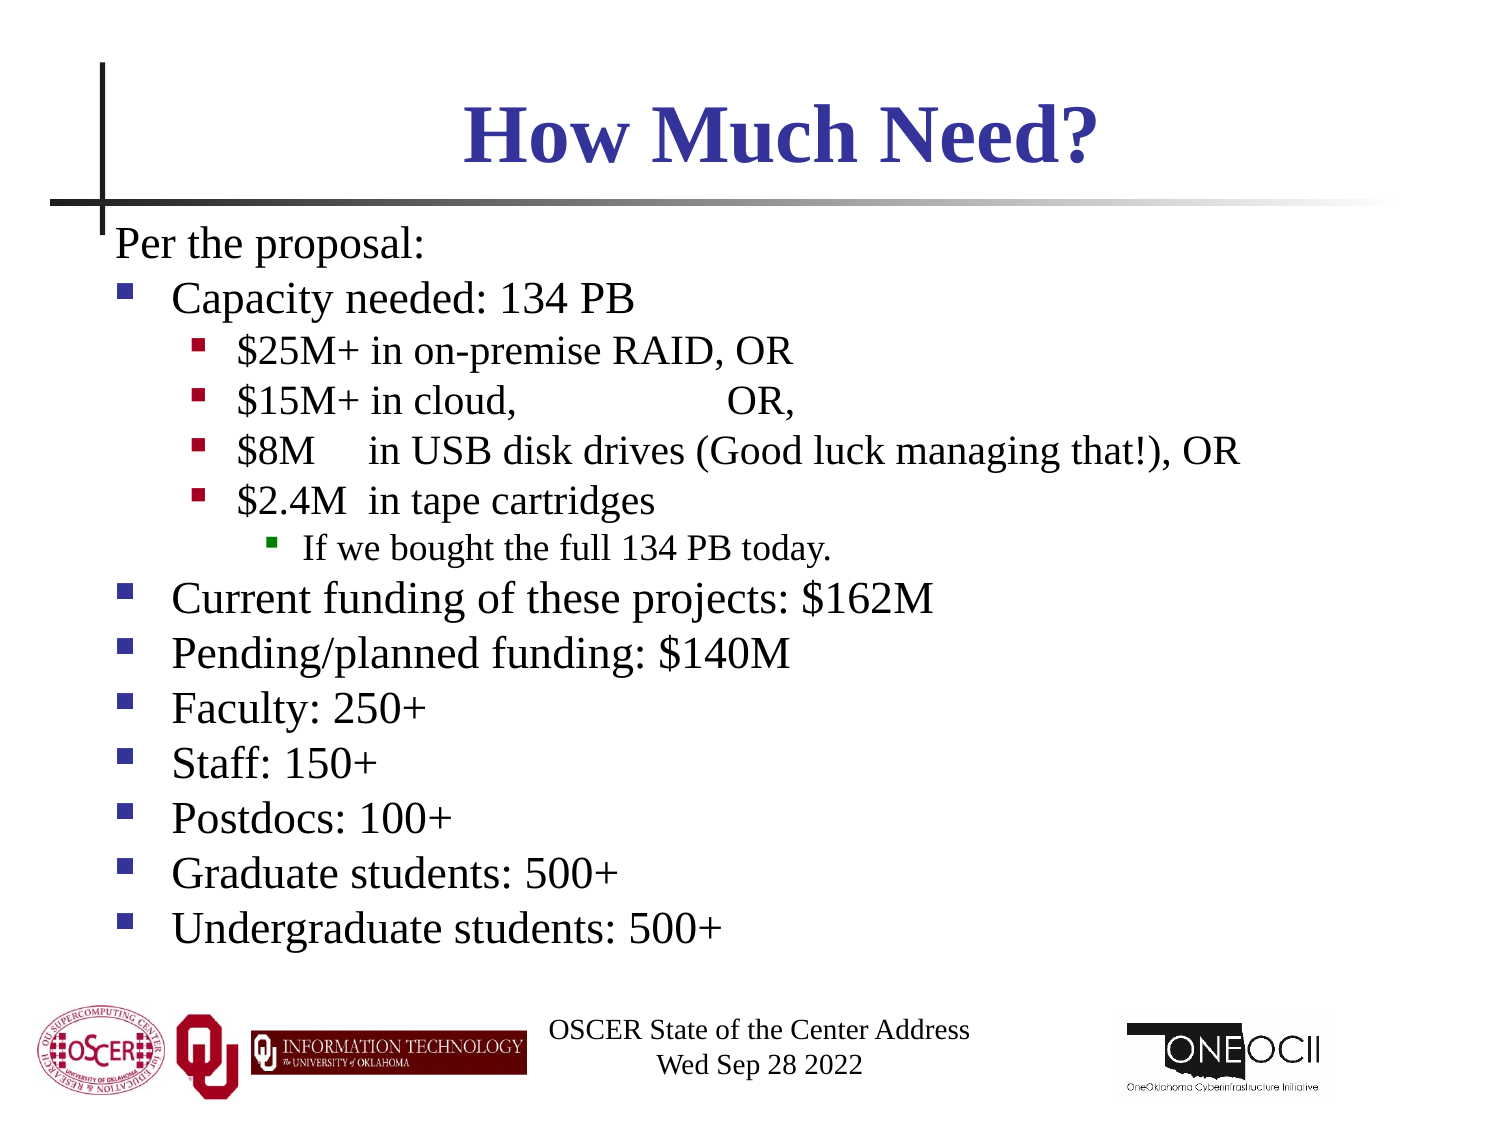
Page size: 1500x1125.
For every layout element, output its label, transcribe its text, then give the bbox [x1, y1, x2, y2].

picture [247, 1028, 431, 1078]
picture [174, 1012, 240, 1102]
list Per the proposal: Capacity needed: 134 PB $25M+ in on-premise RAID, OR $15M+ in cloud, OR, $8M in USB disk drives (Good luck managing that!), OR $2.4M in tape cartridges If we bought the full 134 PB today. Current funding of these projects: $162M Pending/planned funding: $140M Faculty: 250+ Staff: 150+ Postdocs: 100+ Graduate students: 500+ Undergraduate students: 500+ [99, 204, 1488, 906]
picture [1112, 1012, 1336, 1102]
picture [37, 1005, 165, 1095]
footer OSCER State of the Center Address Wed Sep 28 2022 [431, 1012, 1088, 1088]
title How Much Need? [124, 74, 1442, 187]
